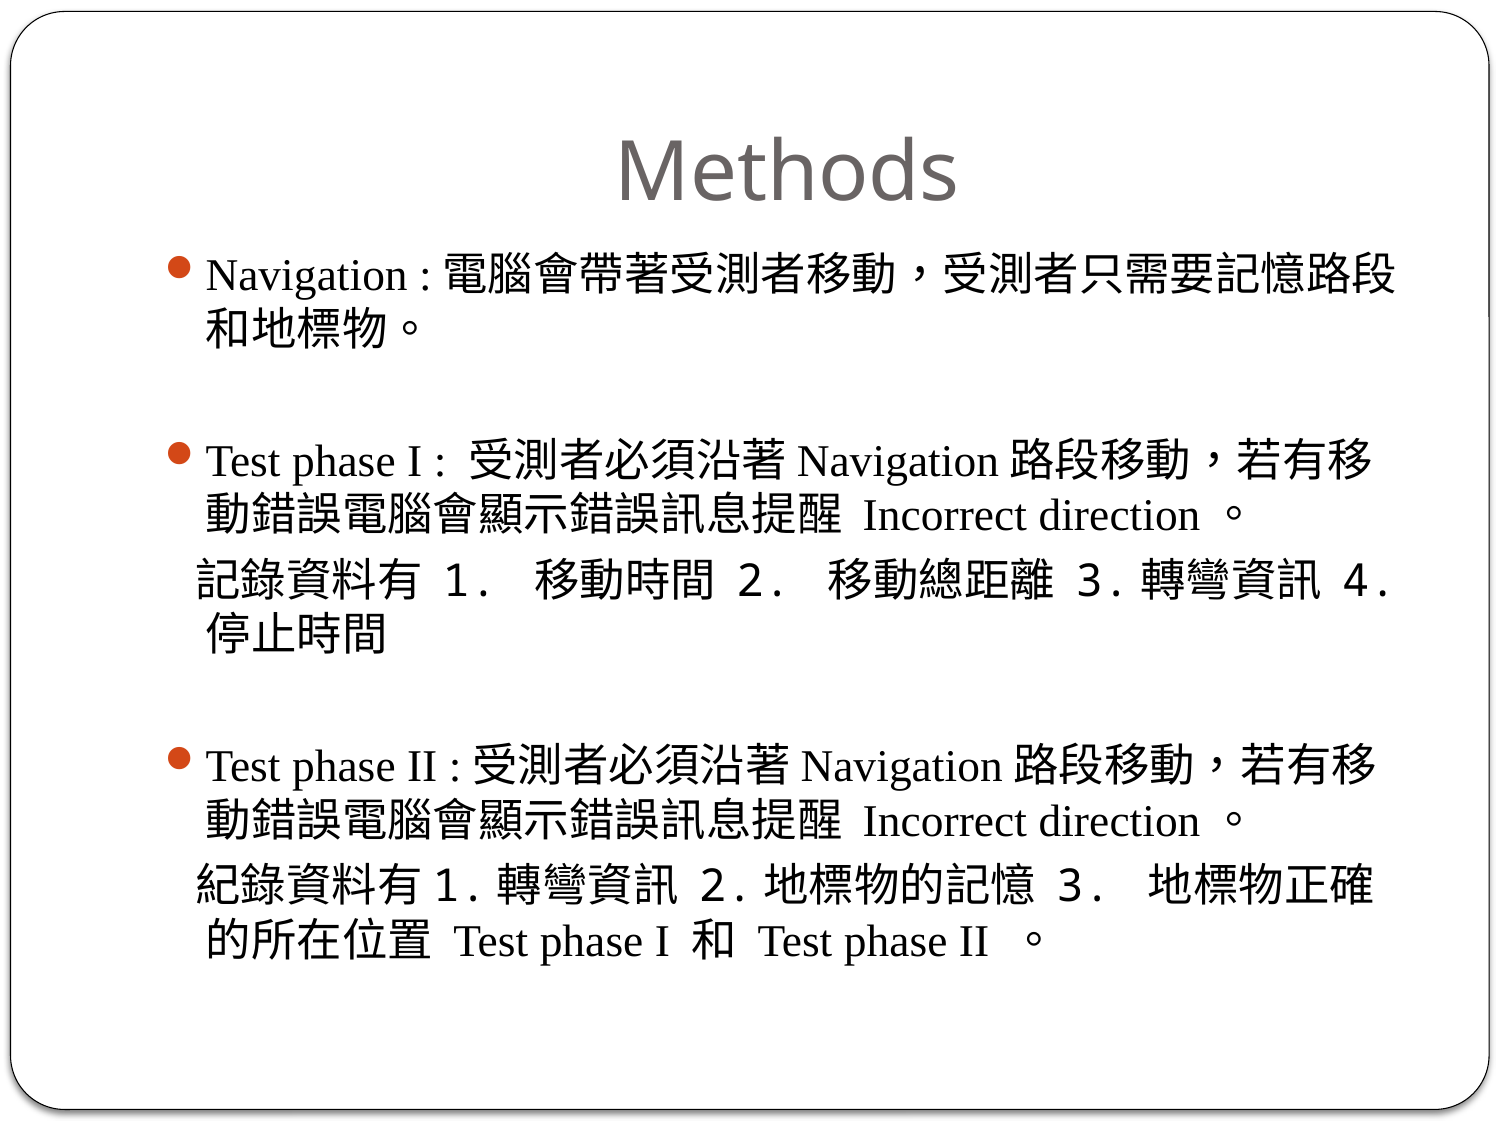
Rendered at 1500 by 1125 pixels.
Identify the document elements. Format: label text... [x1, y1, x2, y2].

list Navigation :電腦會帶著受測者移動，受測者只需要記憶路段和地標物。 Test phase I : 受測者必須沿著Navigation路段移動，若有移動錯誤電腦會顯示錯誤訊息提醒 Incorrect direction。 記錄資料有 1. 移動時間 2. 移動總距離 3.轉彎資訊 4. 停止時間 Test phase II :受測者必須沿著Navigation路段移動，若有移動錯誤電腦會顯示錯誤訊息提醒 Incorrect direction。 紀錄資料有1.轉彎資訊 2.地標物的記憶 3. 地標物正確的所在位置 Test phase I 和 Test phase II 。 [150, 237, 1425, 988]
title Methods [150, 45, 1425, 233]
